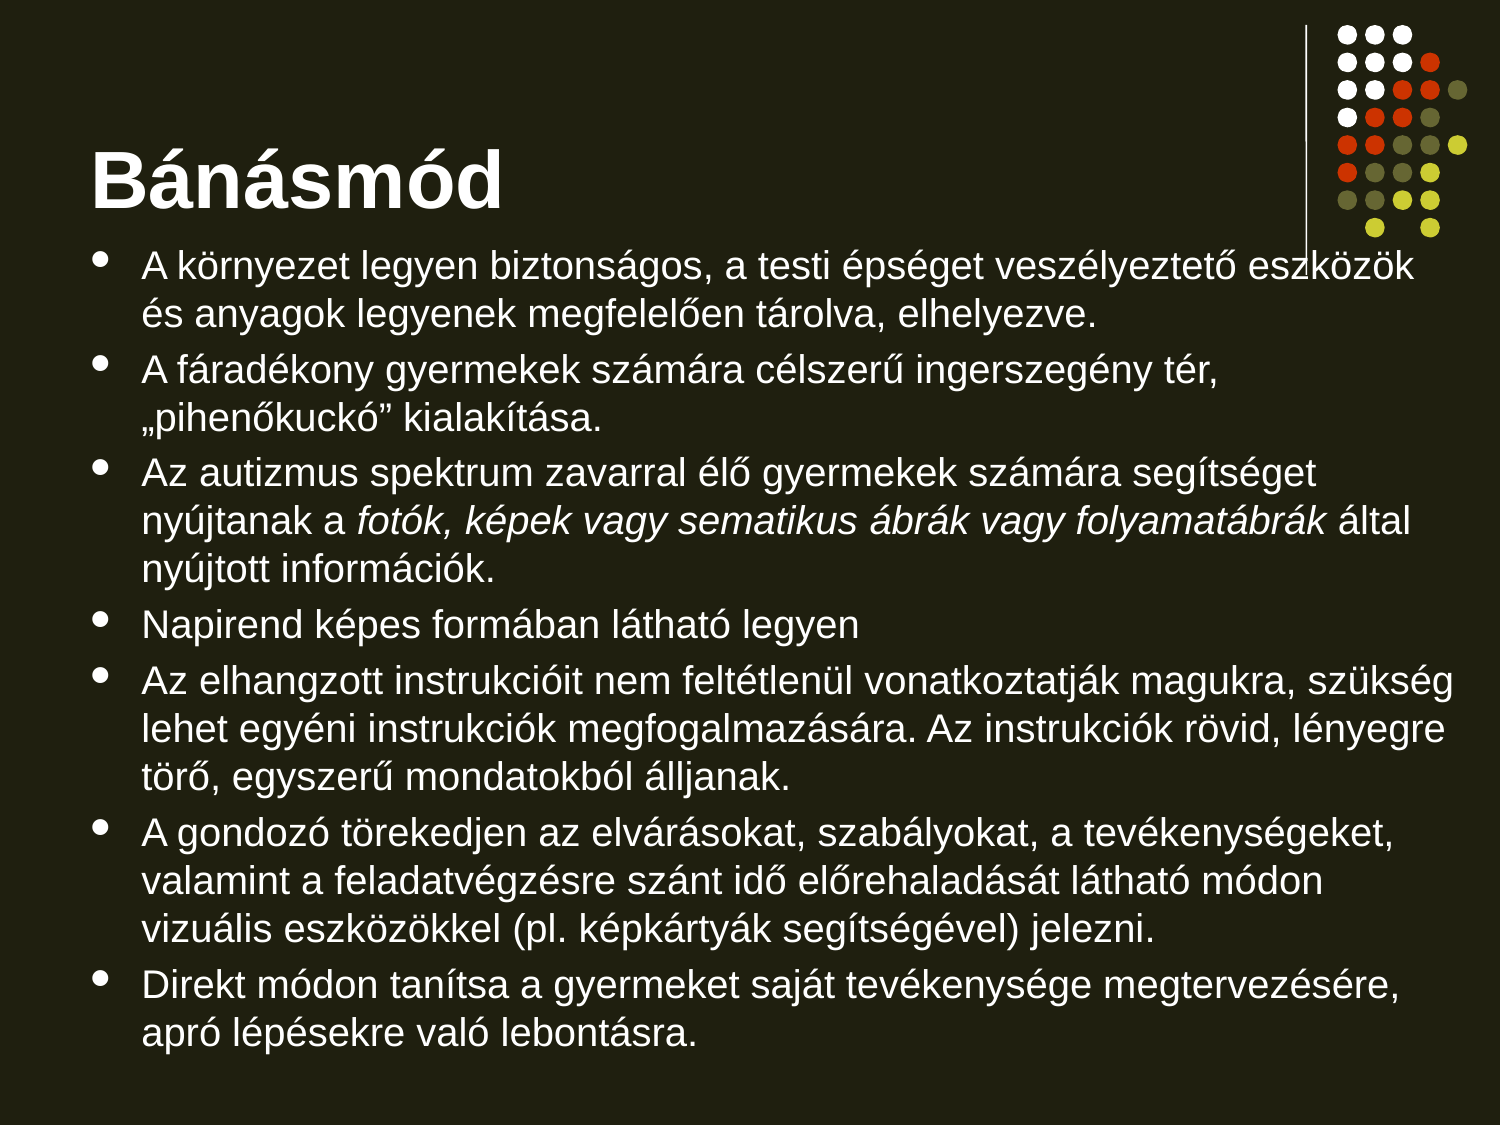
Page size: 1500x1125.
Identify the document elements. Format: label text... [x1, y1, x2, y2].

list A környezet legyen biztonságos, a testi épséget veszélyeztető eszközök és anyagok legyenek megfelelően tárolva, elhelyezve. A fáradékony gyermekek számára célszerű ingerszegény tér, „pihenőkuckó” kialakítása. Az autizmus spektrum zavarral élő gyermekek számára segítséget nyújtanak a fotók, képek vagy sematikus ábrák vagy folyamatábrák által nyújtott információk. Napirend képes formában látható legyen Az elhangzott instrukcióit nem feltétlenül vonatkoztatják magukra, szükség lehet egyéni instrukciók megfogalmazására. Az instrukciók rövid, lényegre törő, egyszerű mondatokból álljanak. A gondozó törekedjen az elvárásokat, szabályokat, a tevékenységeket, valamint a feladatvégzésre szánt idő előrehaladását látható módon vizuális eszközökkel (pl. képkártyák segítségével) jelezni. Direkt módon tanítsa a gyermeket saját tevékenysége megtervezésére, apró lépésekre való lebontásra. [75, 231, 1483, 1083]
title Bánásmód [75, 20, 1313, 231]
